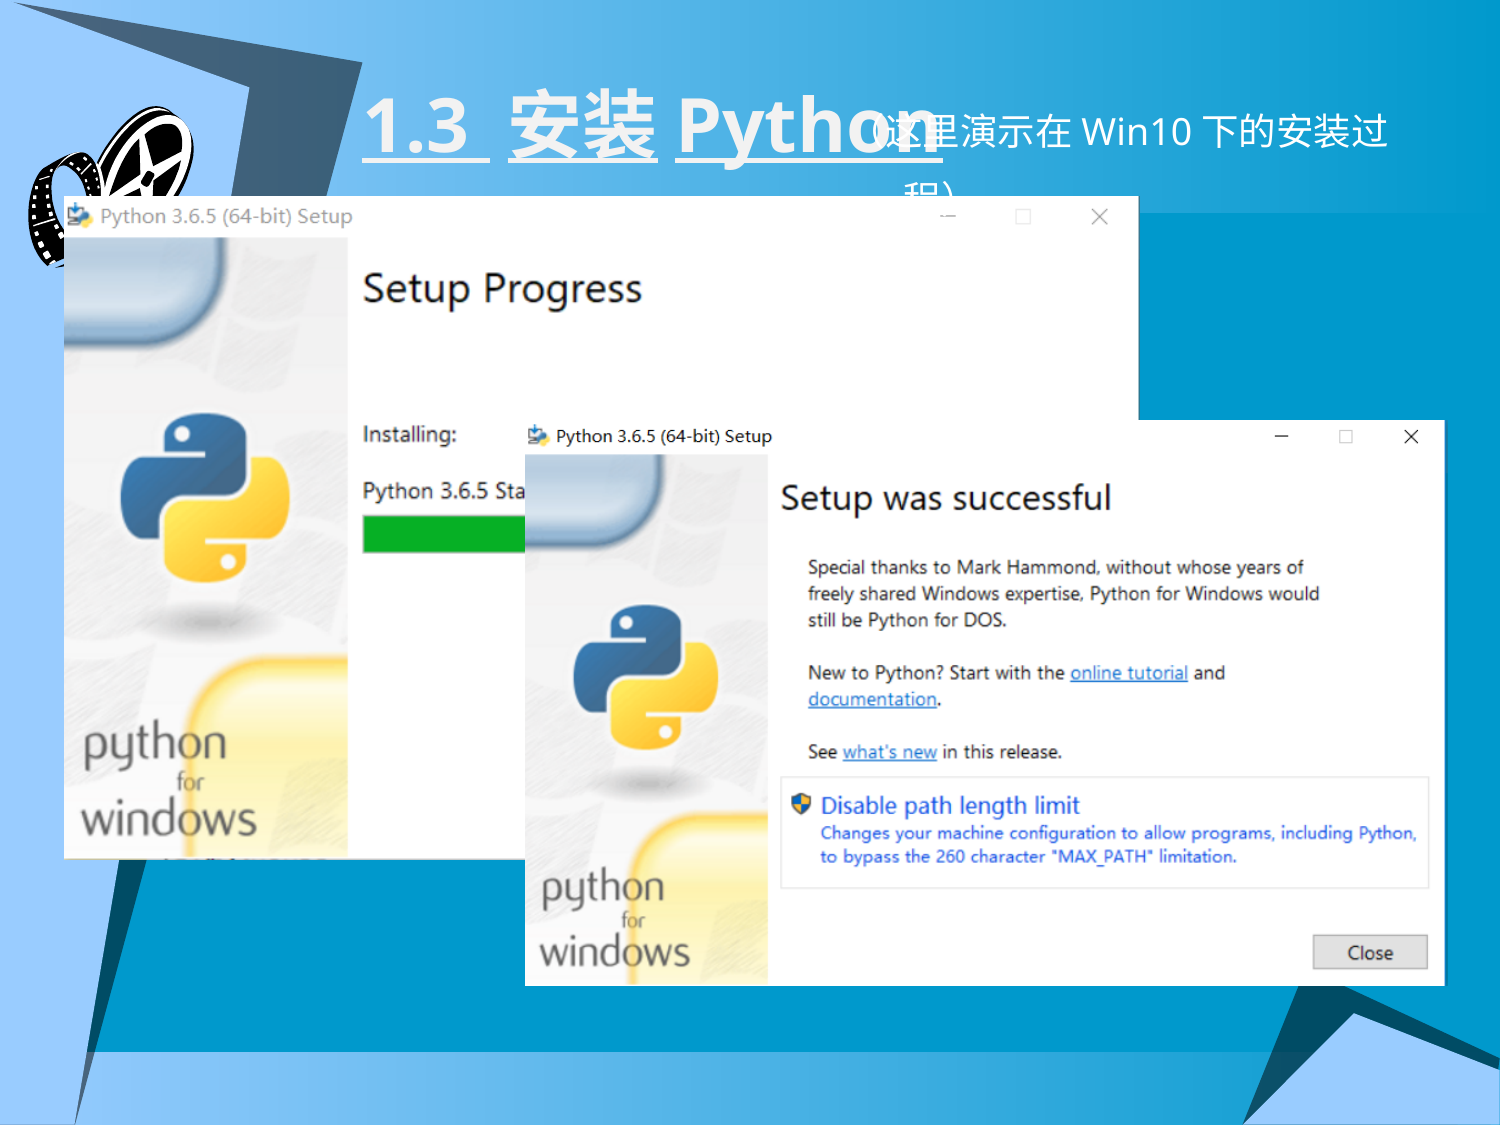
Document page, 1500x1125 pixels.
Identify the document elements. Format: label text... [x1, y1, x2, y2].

title 1.3 安装Python [347, 0, 1475, 175]
text_box （这里演示在Win10下的安装过程） [832, 78, 1435, 173]
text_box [27, 105, 194, 269]
picture [64, 195, 1447, 985]
